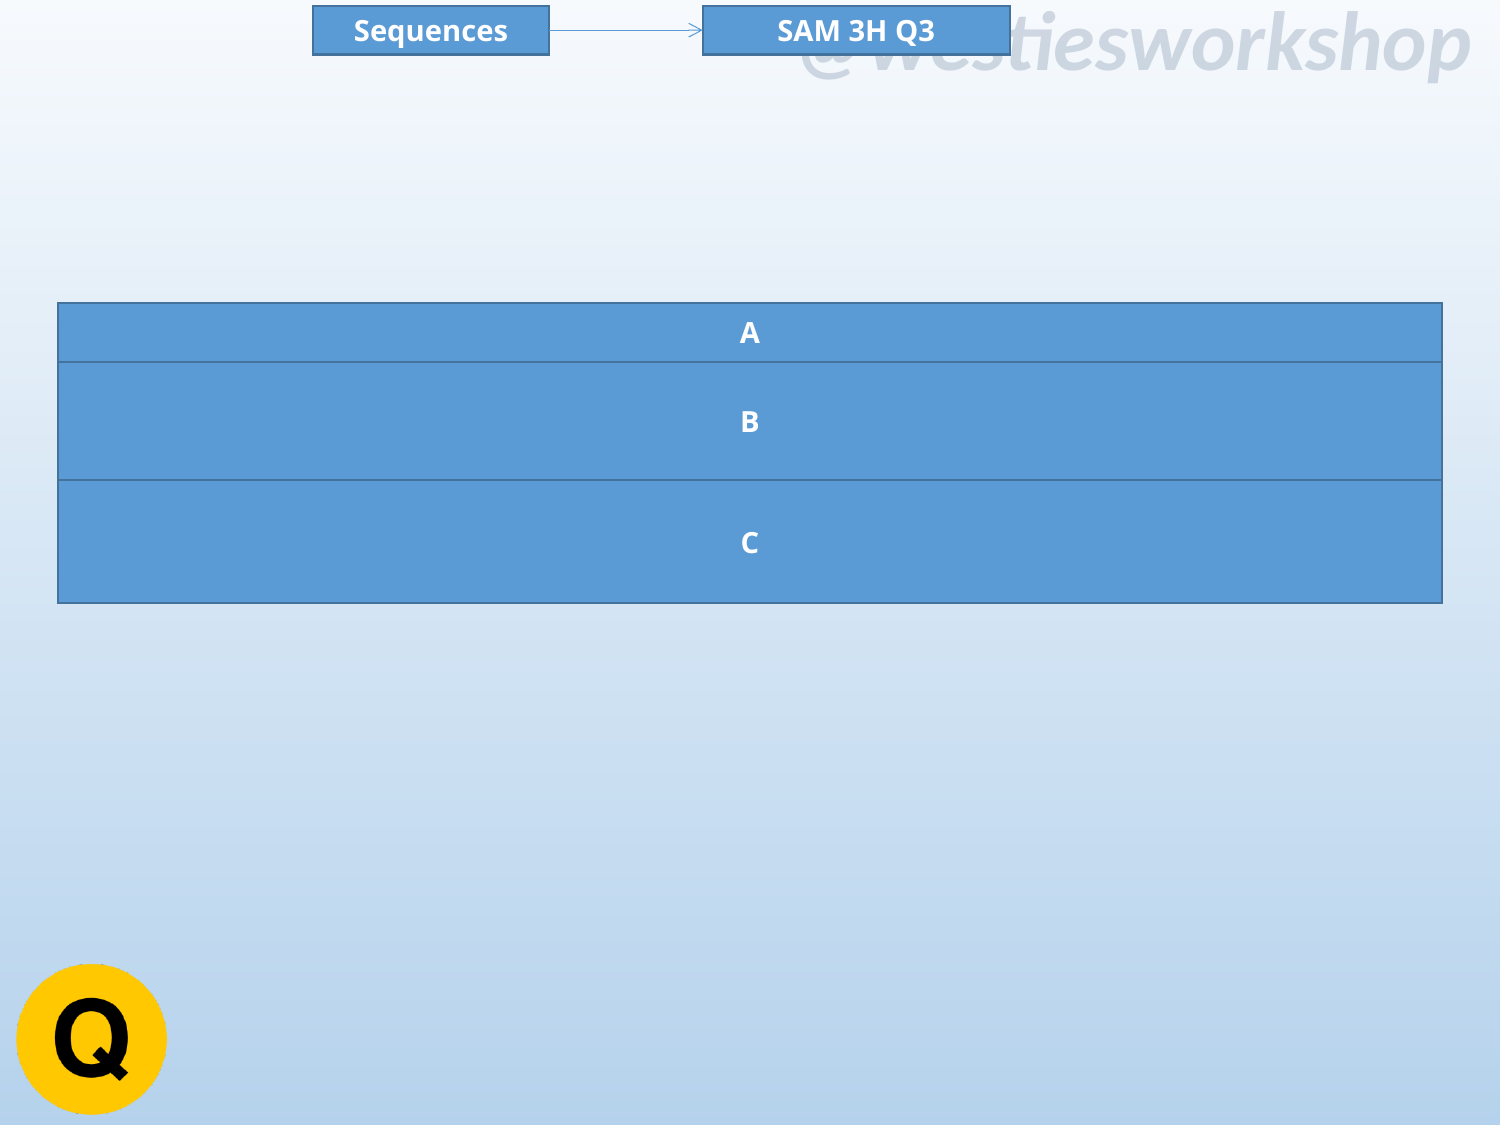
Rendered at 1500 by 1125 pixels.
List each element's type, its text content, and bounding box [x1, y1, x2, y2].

picture [57, 302, 1443, 604]
picture [0, 940, 191, 1125]
text_box Sequences [312, 5, 550, 56]
text_box SAM 3H Q3 [702, 5, 1011, 56]
